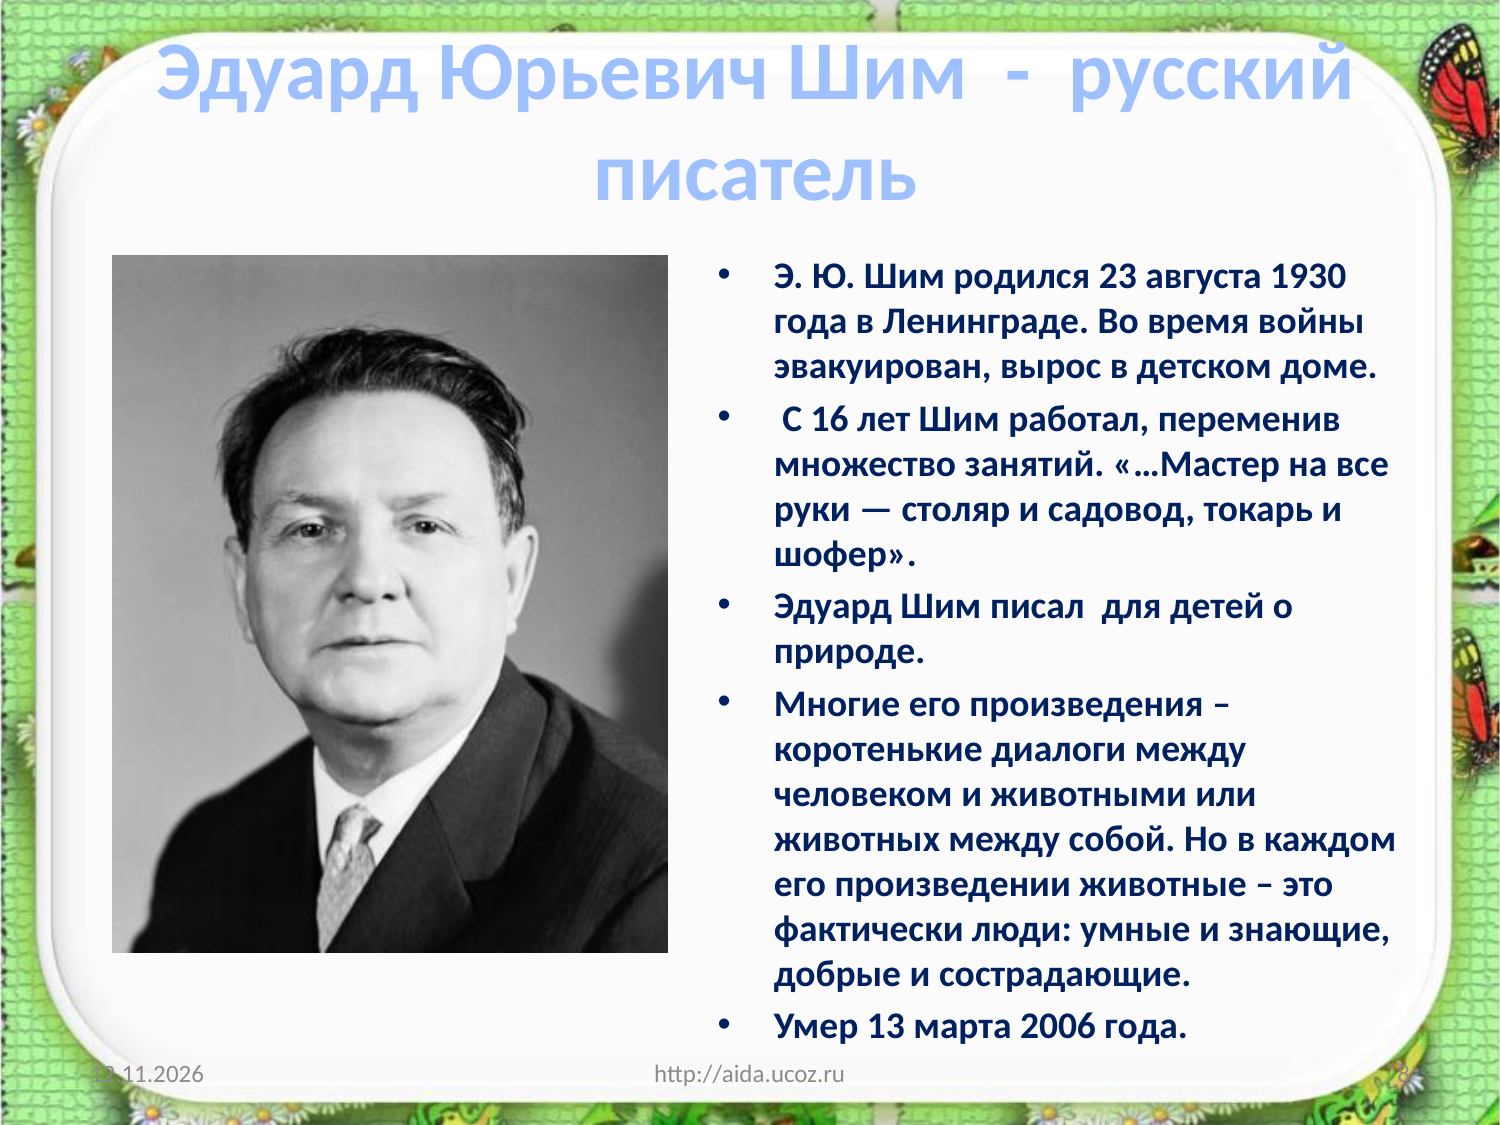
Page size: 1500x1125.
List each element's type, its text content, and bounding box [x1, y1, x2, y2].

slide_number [75, 1042, 425, 1103]
picture [0, 0, 1500, 1125]
title Эдуард Юрьевич Шим - русский писатель [88, 0, 1424, 244]
slide_number 8 [1074, 1042, 1425, 1103]
footer http://aida.ucoz.ru [512, 1042, 988, 1103]
list Э. Ю. Шим родился 23 августа 1930 года в Ленинграде. Во время войны эвакуирован, вырос в детском доме. С 16 лет Шим работал, переменив множество занятий. «…Мастер на все руки — столяр и садовод, токарь и шофер». Эдуард Шим писал для детей о природе. Многие его произведения – коротенькие диалоги между человеком и животными или животных между собой. Но в каждом его произведении животные – это фактически люди: умные и знающие, добрые и сострадающие. Умер 13 марта 2006 года. [702, 243, 1426, 1083]
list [111, 255, 668, 953]
